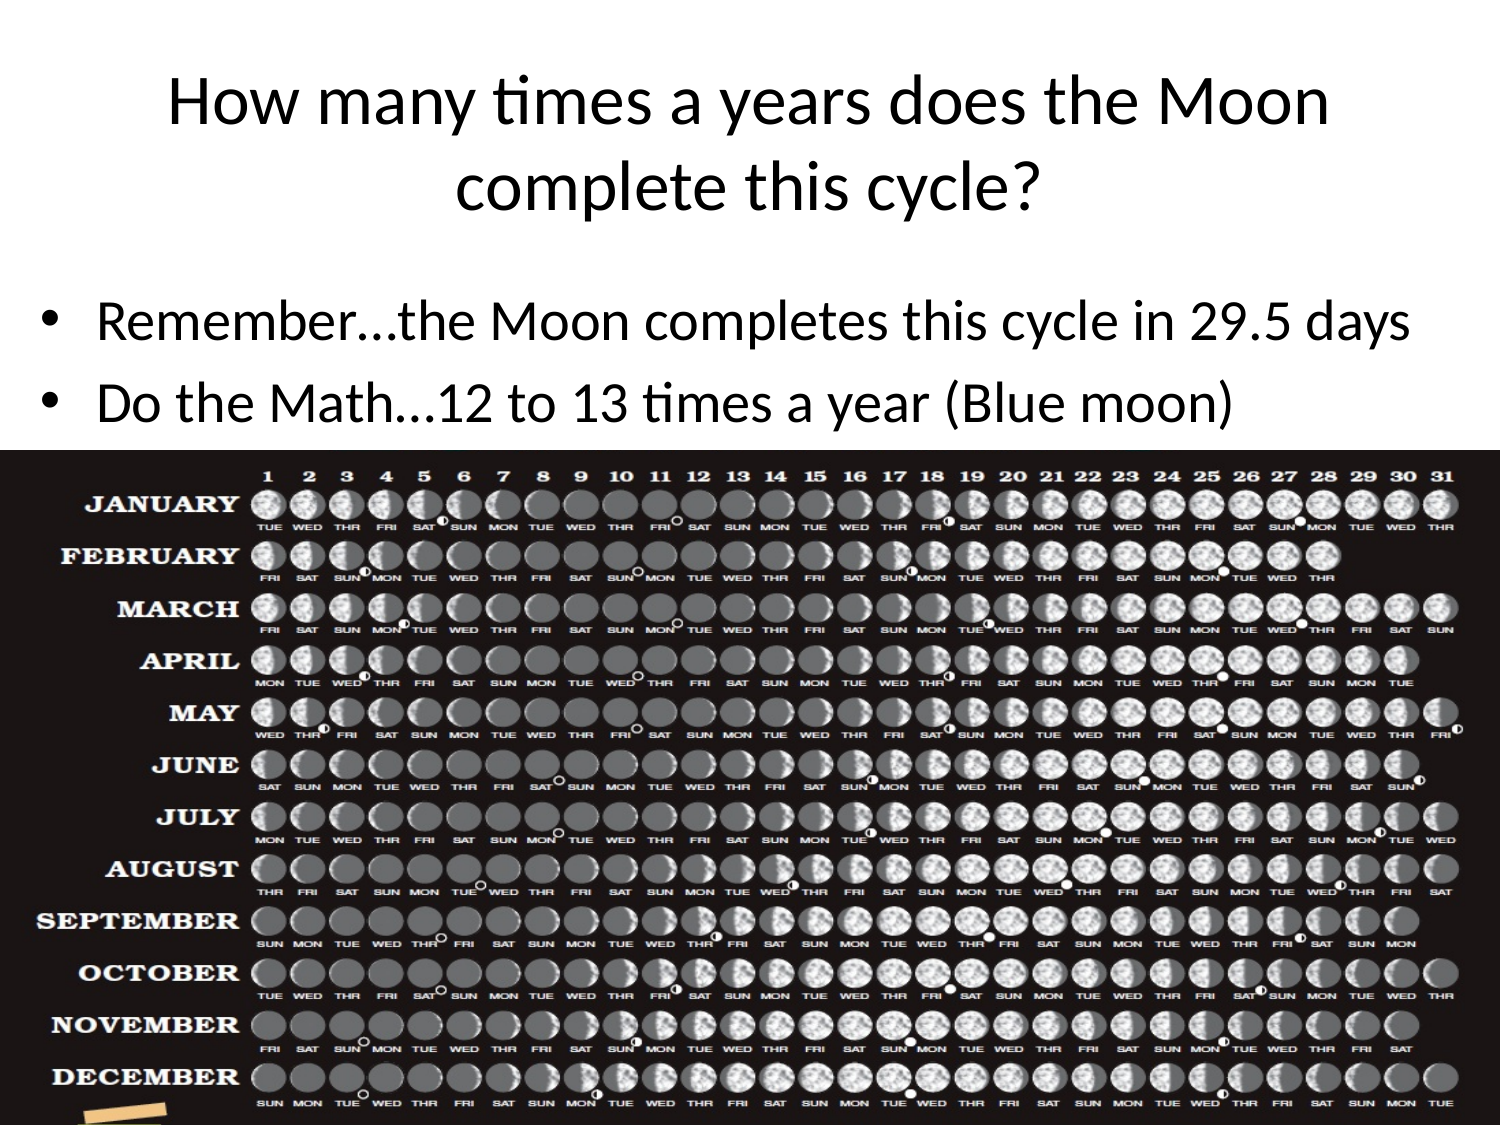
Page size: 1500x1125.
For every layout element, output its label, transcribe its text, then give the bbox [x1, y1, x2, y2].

title How many times a years does the Moon complete this cycle? [75, 45, 1425, 233]
picture [0, 449, 1500, 1125]
list Remember…the Moon completes this cycle in 29.5 days Do the Math…12 to 13 times a year (Blue moon) [24, 275, 1463, 448]
